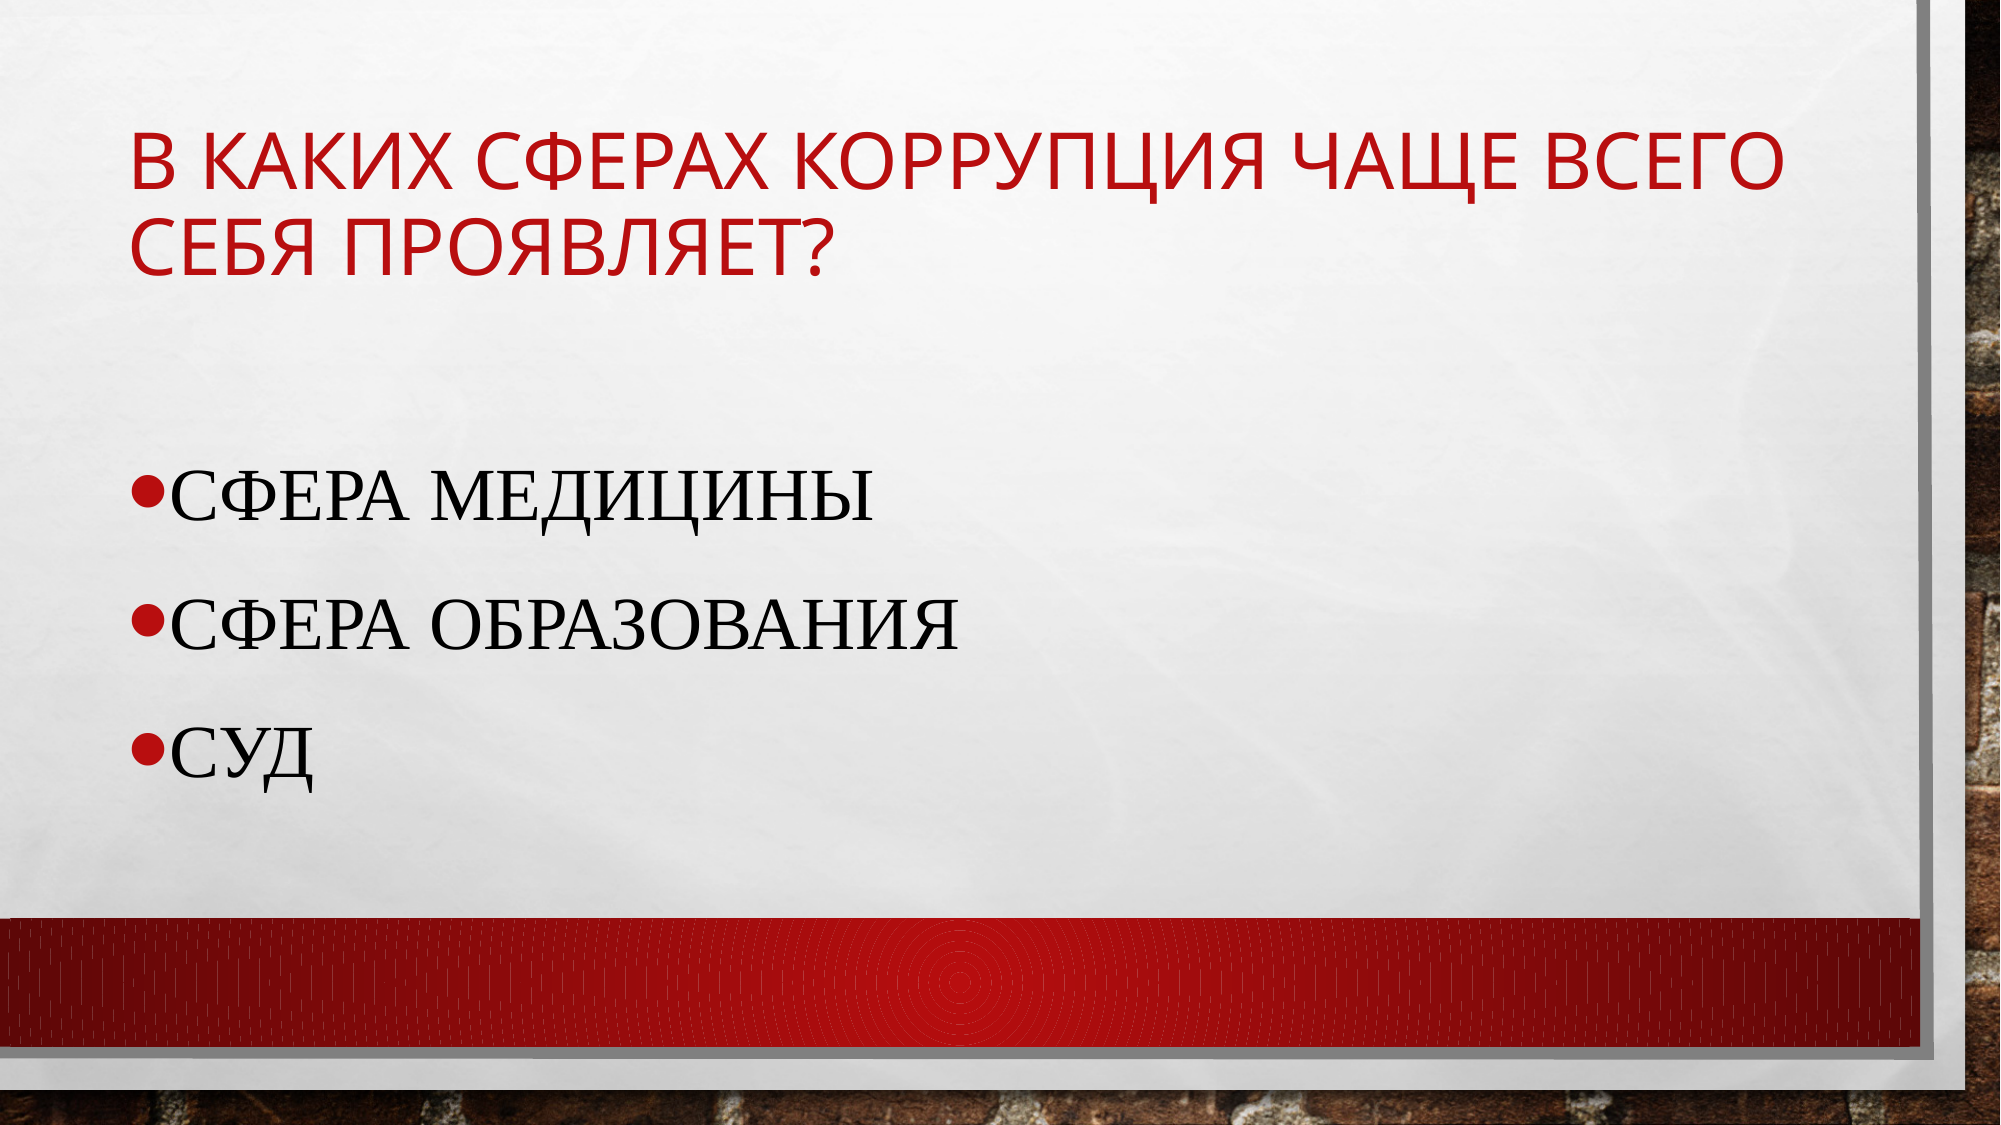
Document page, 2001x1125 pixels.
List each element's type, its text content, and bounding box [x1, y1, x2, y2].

title В каких сферах коррупция чаще всего себя проявляет? [112, 112, 1818, 302]
list Сфера медицины Сфера образования суд [112, 338, 1818, 882]
picture [0, 0, 2000, 1125]
